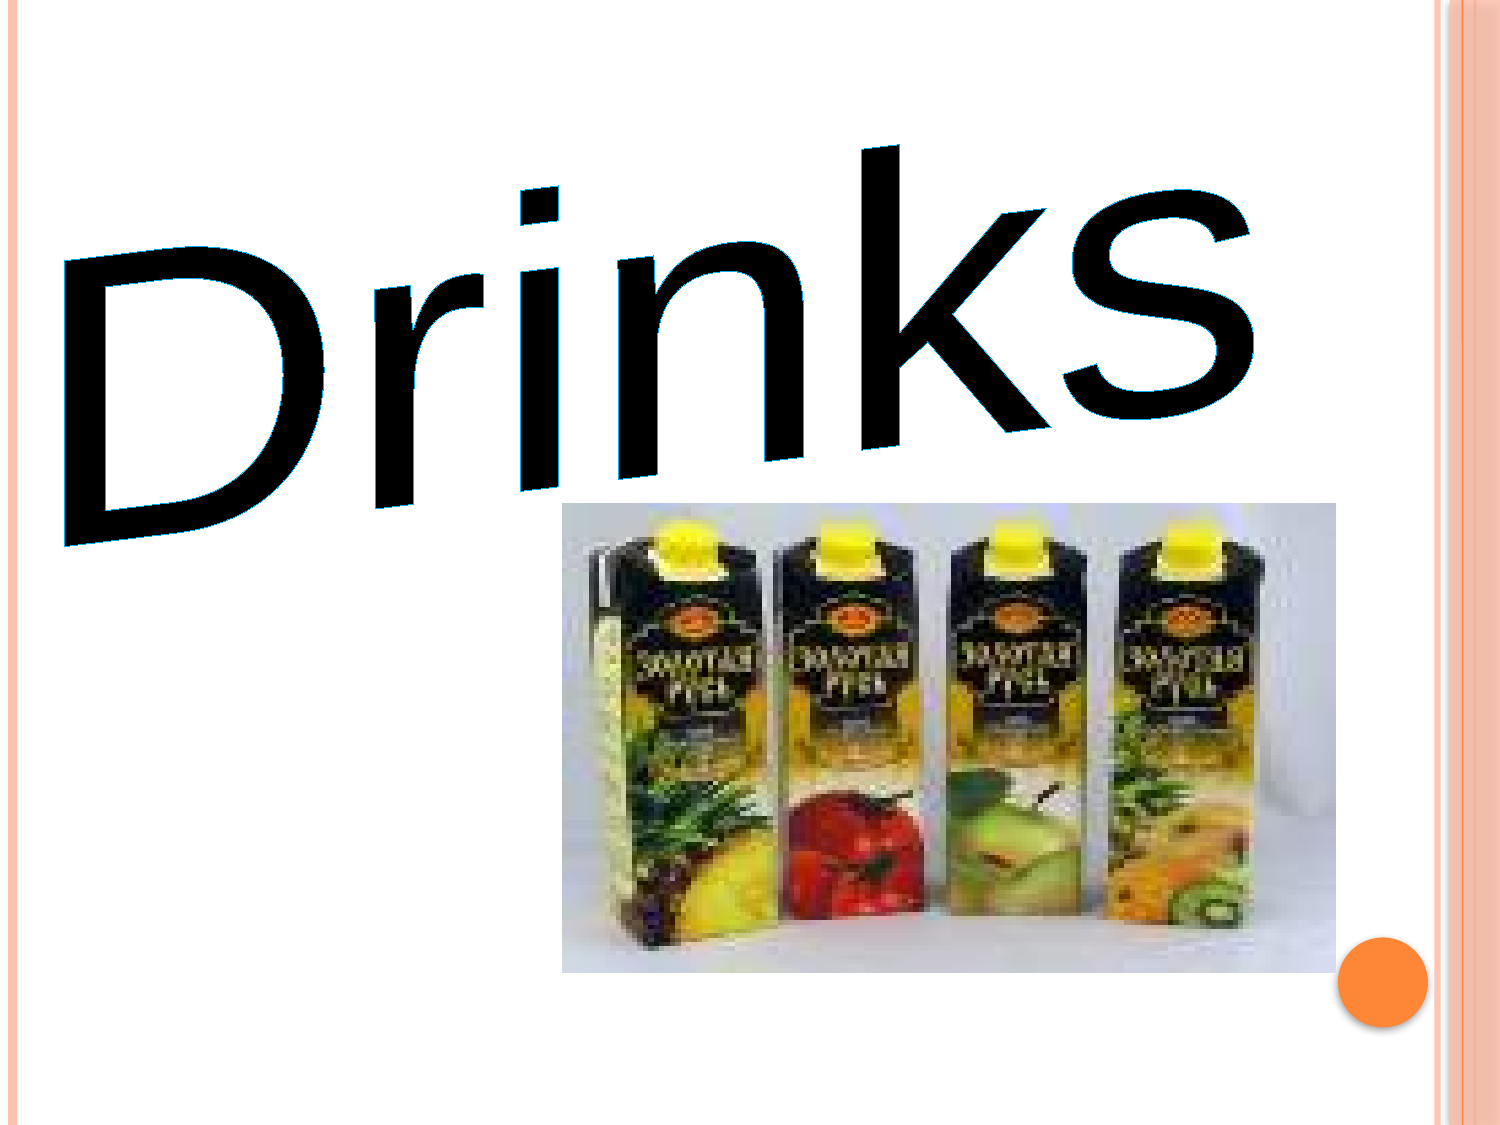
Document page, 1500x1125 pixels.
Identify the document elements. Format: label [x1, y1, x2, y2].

picture [561, 503, 1337, 974]
